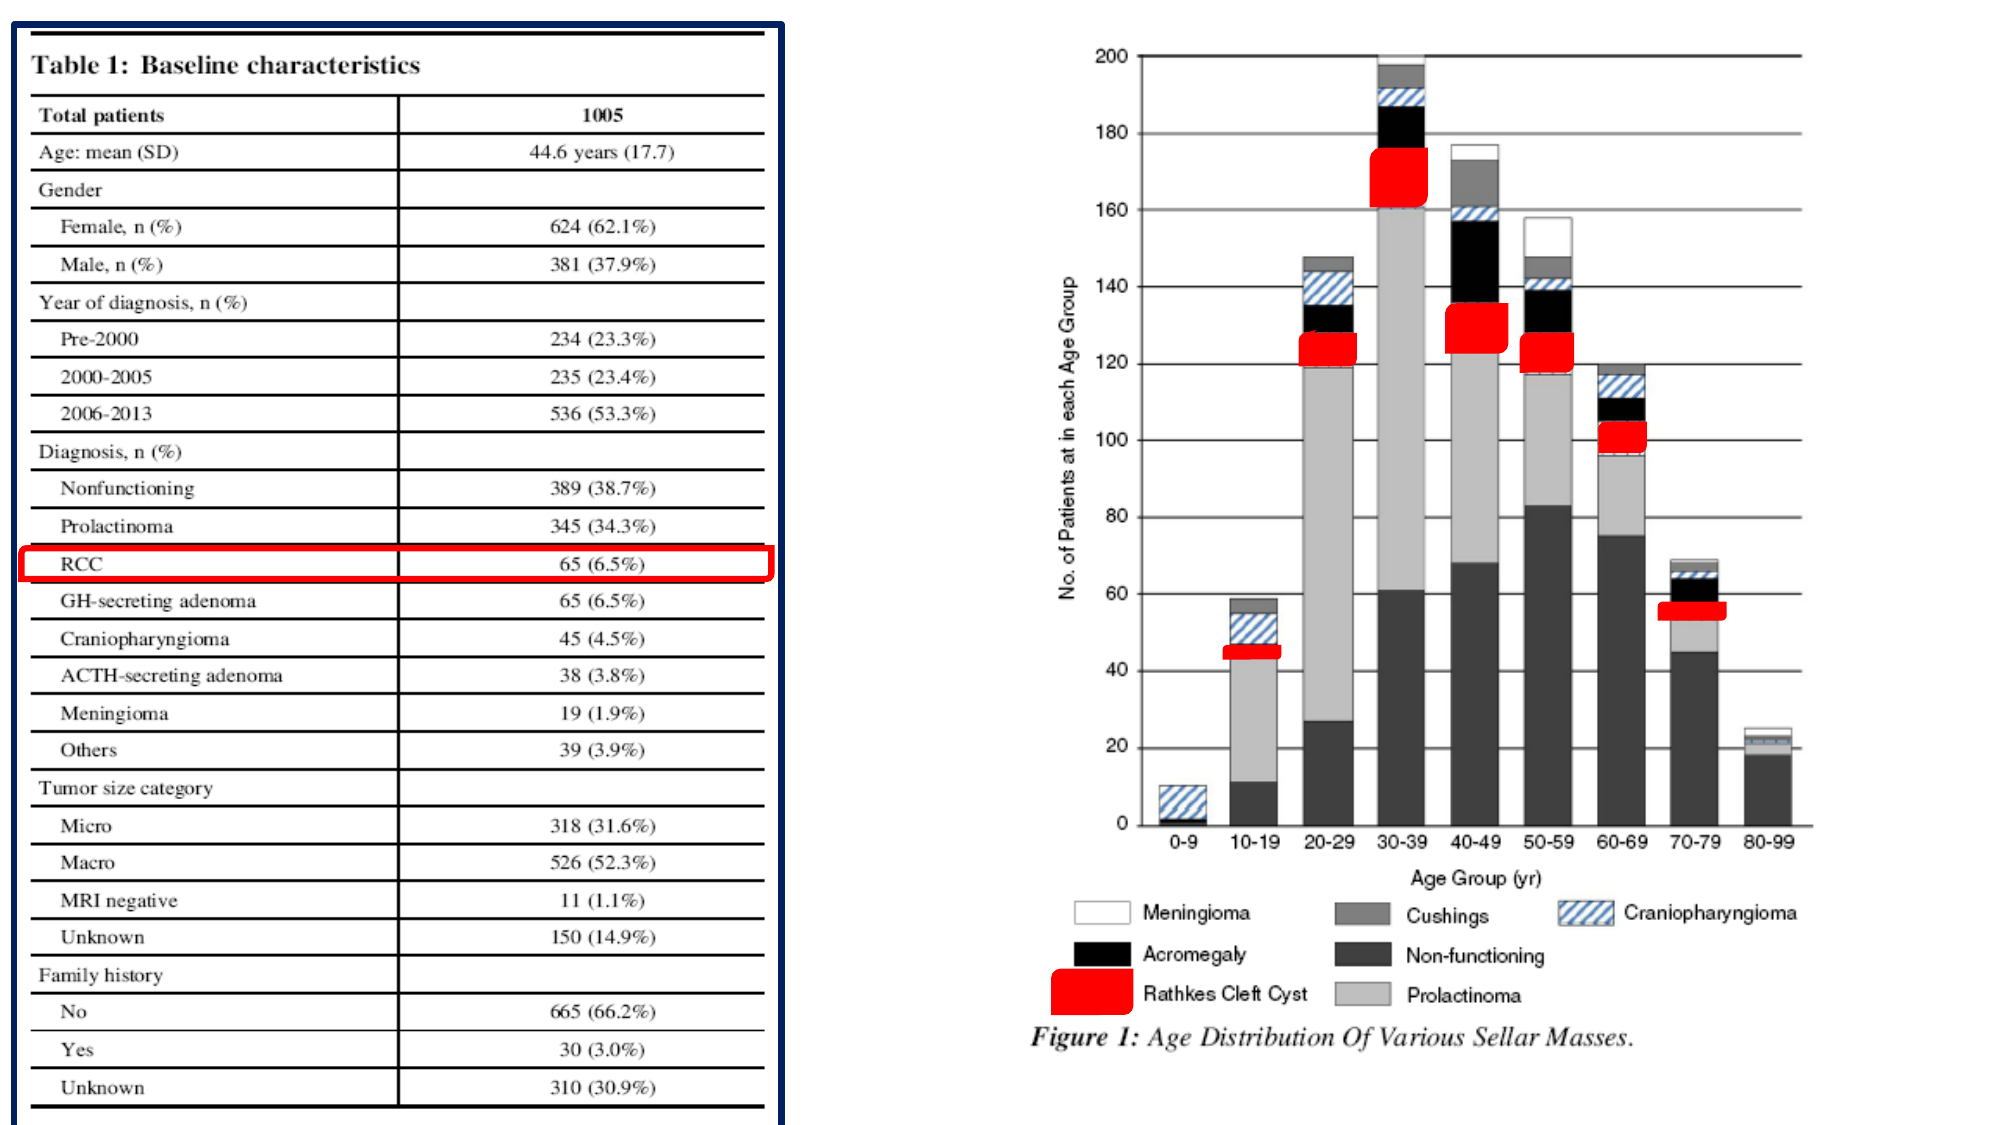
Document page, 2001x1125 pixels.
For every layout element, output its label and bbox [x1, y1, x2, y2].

picture [17, 27, 779, 1125]
picture [995, 27, 1836, 1072]
